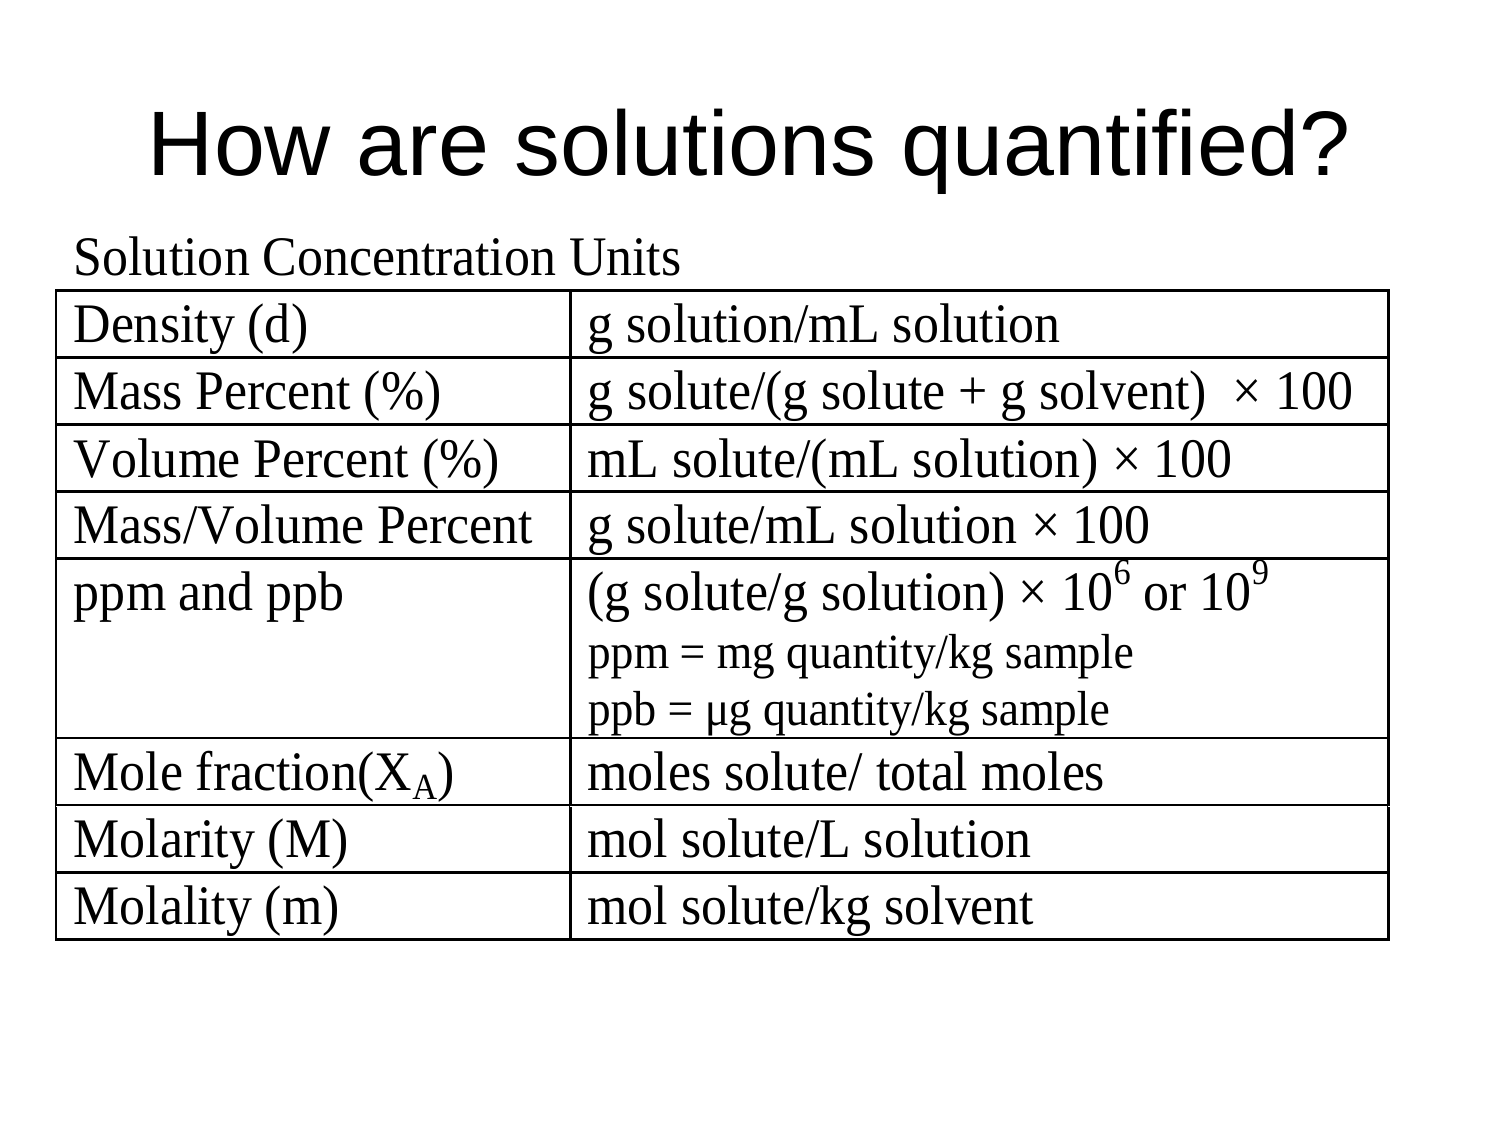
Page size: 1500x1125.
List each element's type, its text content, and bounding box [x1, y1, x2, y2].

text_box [54, 224, 1498, 1070]
title How are solutions quantified? [74, 44, 1426, 223]
